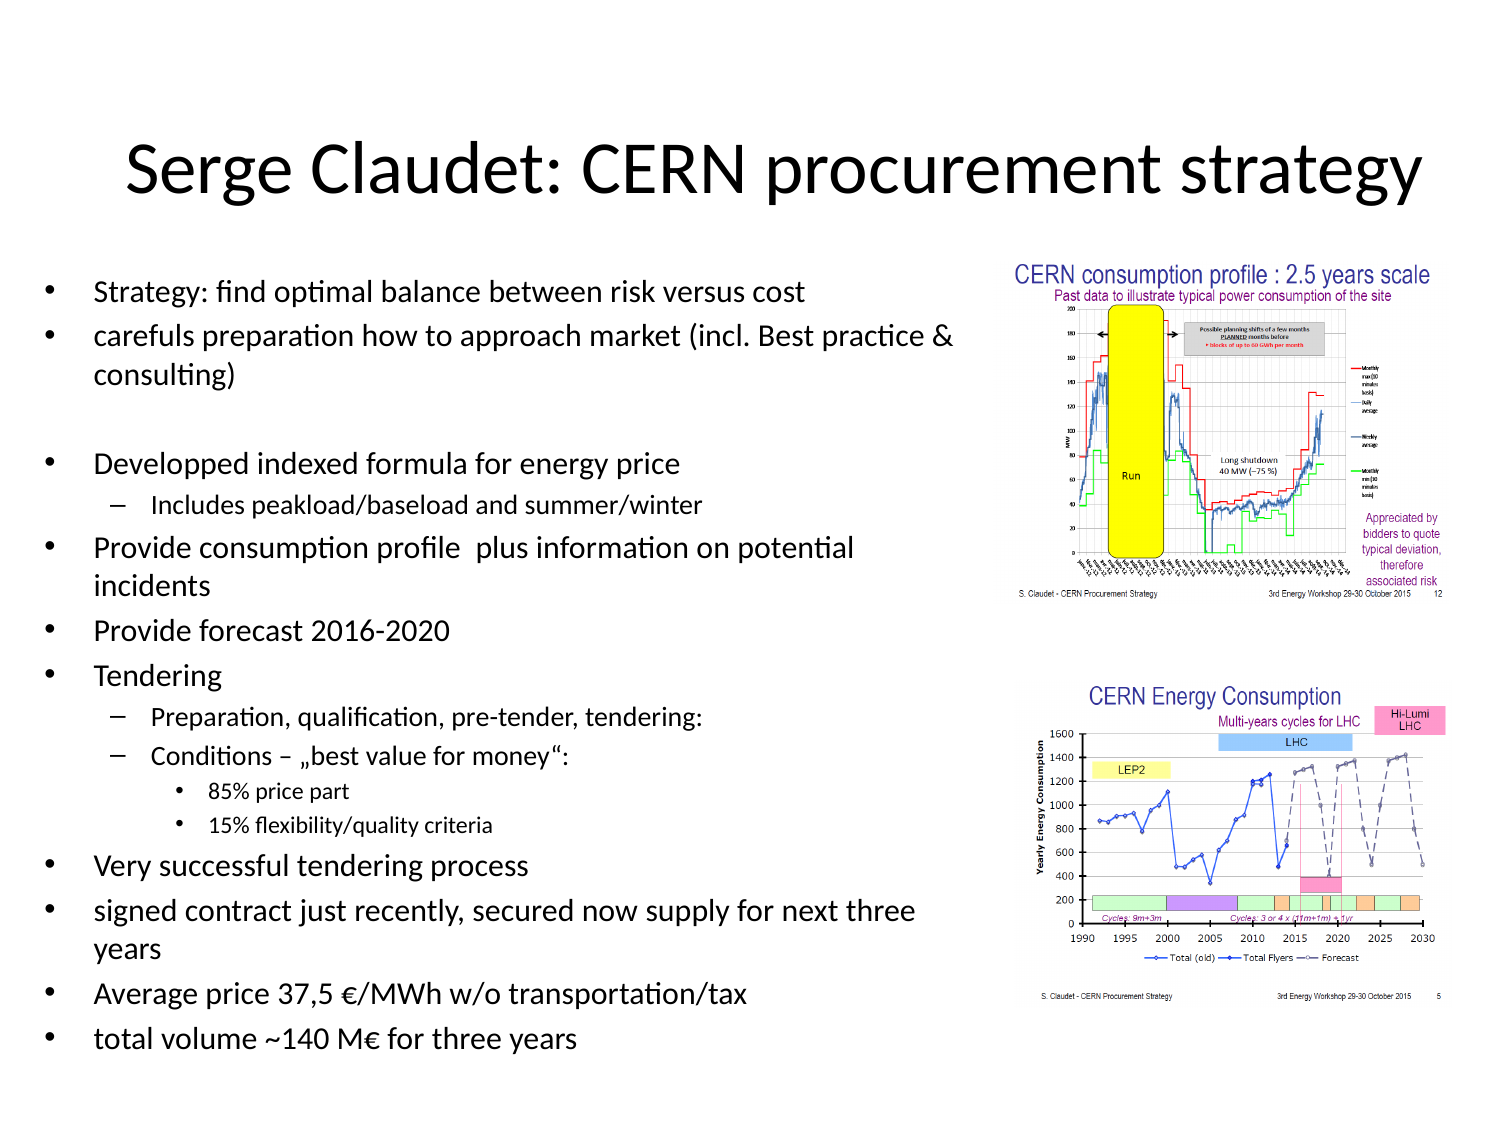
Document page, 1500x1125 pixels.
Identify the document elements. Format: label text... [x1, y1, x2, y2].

picture [992, 261, 1450, 604]
text_box Serge Claudet: CERN procurement strategy [99, 70, 1450, 258]
picture [1014, 680, 1452, 1009]
list Strategy: find optimal balance between risk versus cost carefuls preparation how to approach market (incl. Best practice & consulting) Developped indexed formula for energy price Includes peakload/baseload and summer/winter Provide consumption profile plus information on potential incidents Provide forecast 2016-2020 Tendering Preparation, qualification, pre-tender, tendering: Conditions – „best value for money“: 85% price part 15% flexibility/quality criteria Very successful tendering process signed contract just recently, secured now supply for next three years Average price 37,5 €/MWh w/o transportation/tax total volume ~140 M€ for three years [29, 262, 994, 1071]
